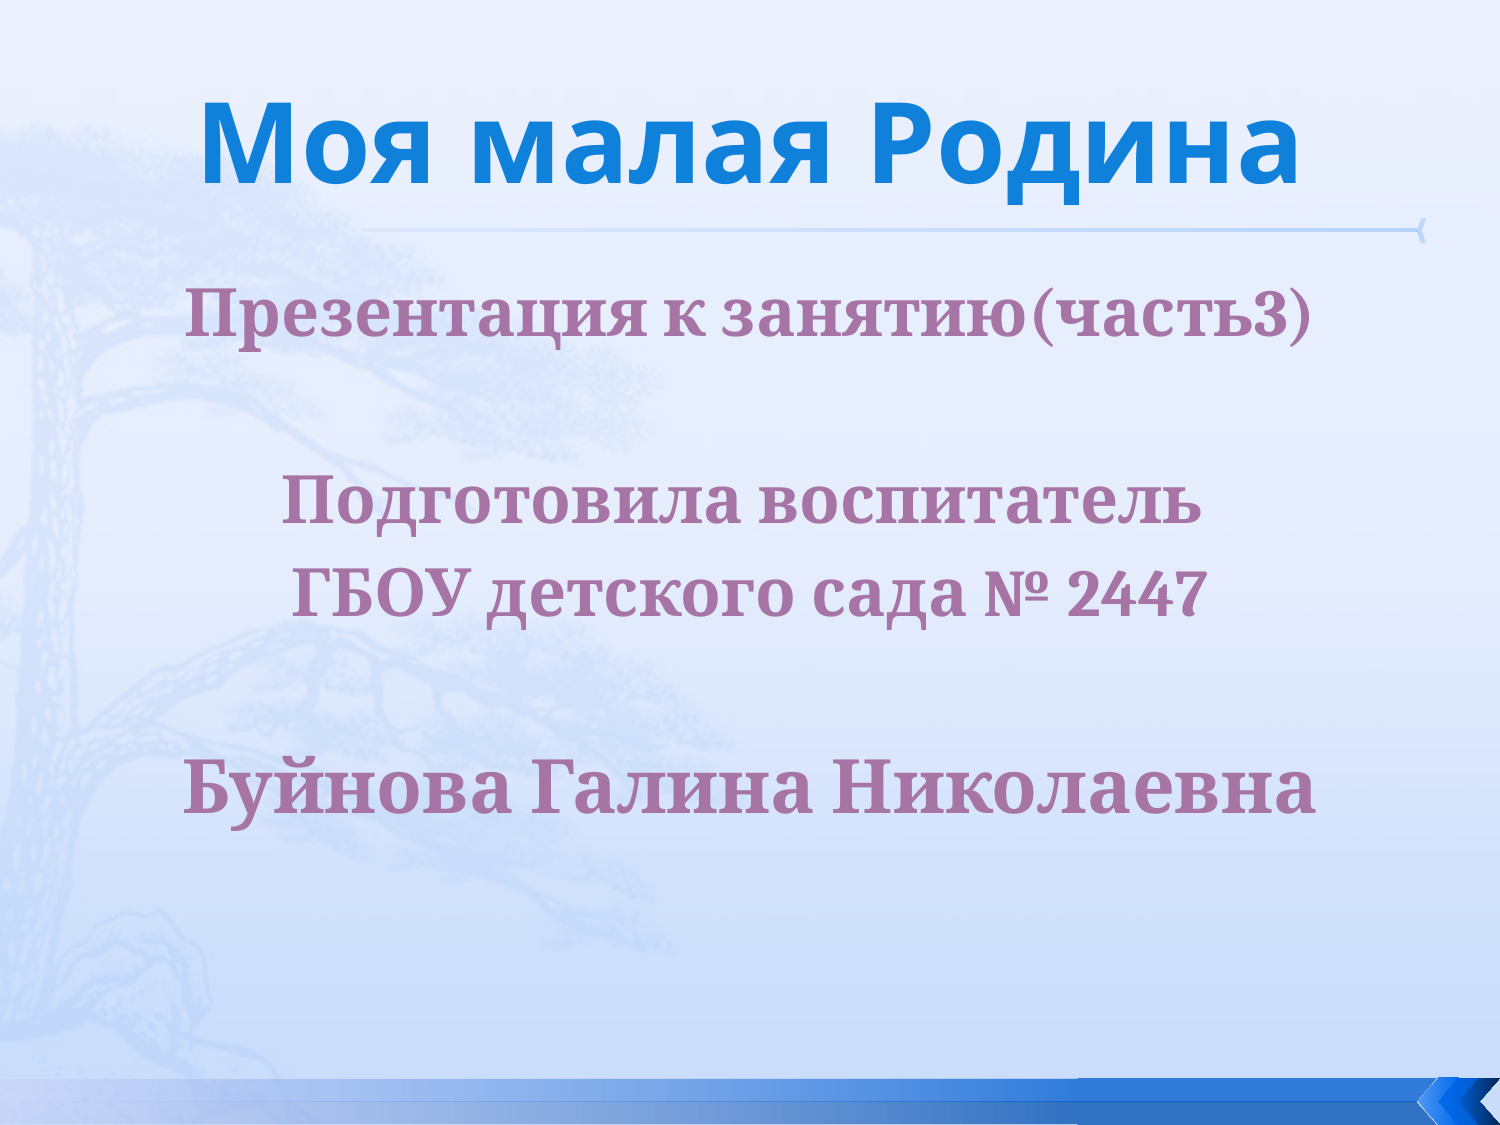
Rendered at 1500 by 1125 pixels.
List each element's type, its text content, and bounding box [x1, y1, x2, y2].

list Презентация к занятию(часть3) Подготовила воспитатель ГБОУ детского сада № 2447 Буйнова Галина Николаевна [75, 262, 1425, 1005]
title Моя малая Родина [75, 45, 1425, 233]
